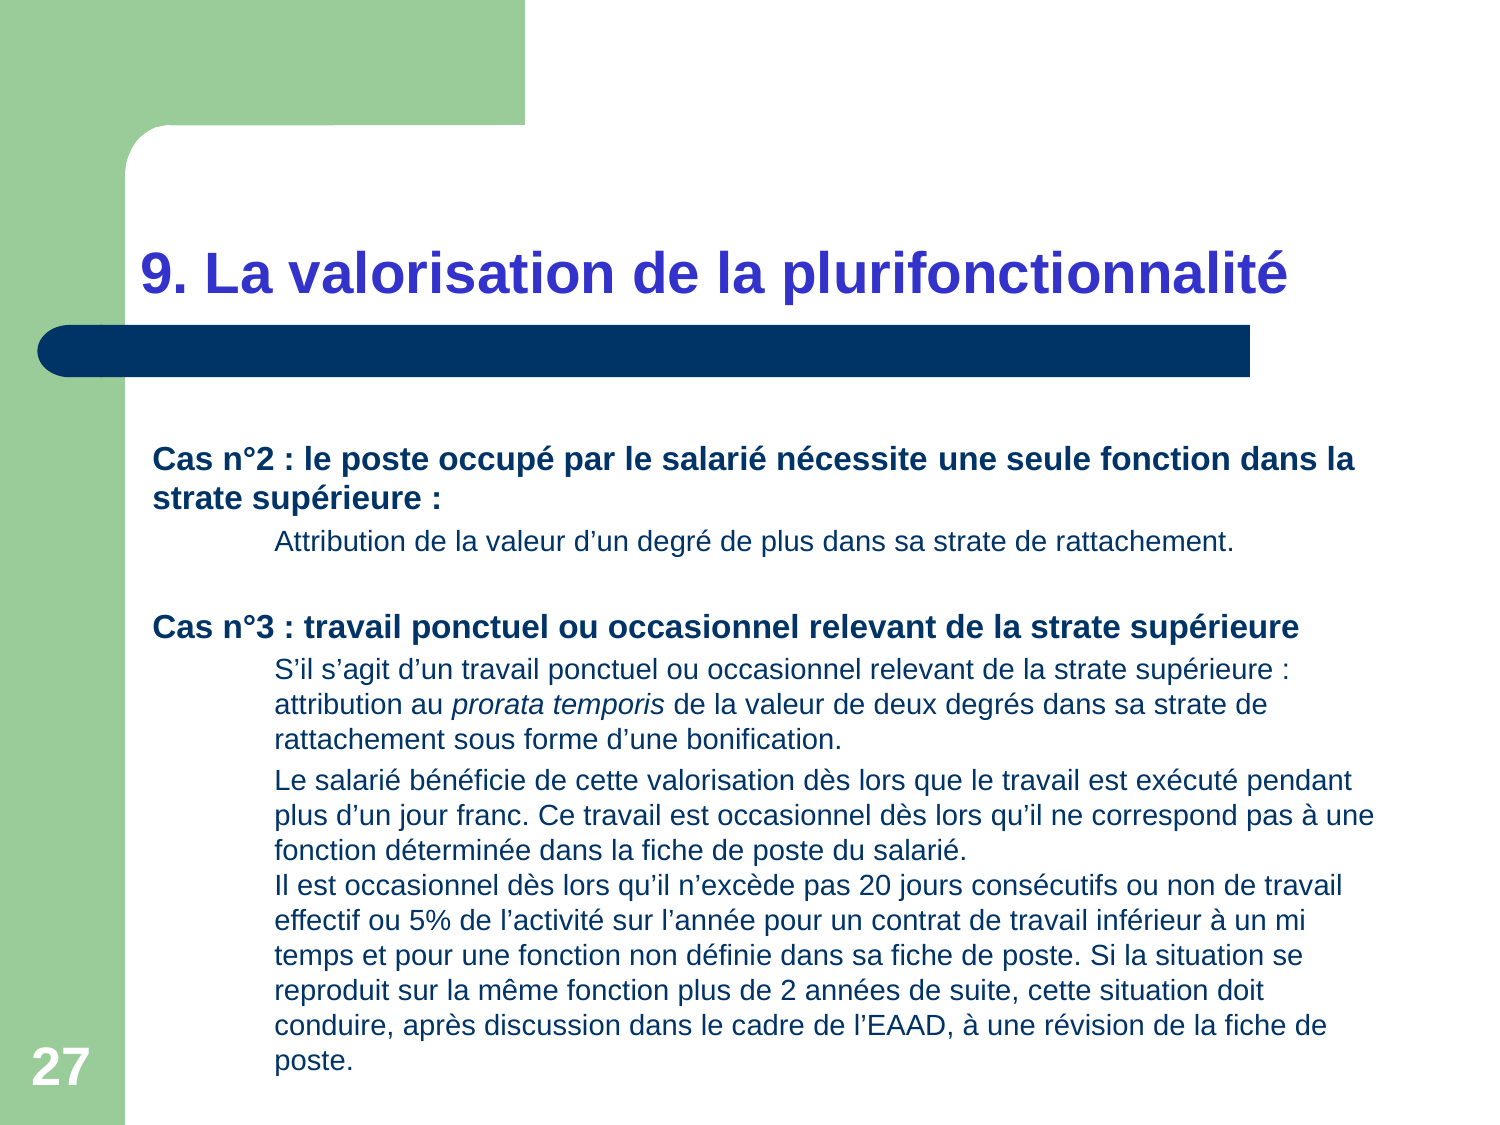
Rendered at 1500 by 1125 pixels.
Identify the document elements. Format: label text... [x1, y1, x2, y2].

title 9. La valorisation de la plurifonctionnalité [124, 109, 1426, 313]
slide_number 27 [13, 1023, 111, 1105]
list Cas n°2 : le poste occupé par le salarié nécessite une seule fonction dans la strate supérieure : Attribution de la valeur d’un degré de plus dans sa strate de rattachement. Cas n°3 : travail ponctuel ou occasionnel relevant de la strate supérieure S’il s’agit d’un travail ponctuel ou occasionnel relevant de la strate supérieure : attribution au prorata temporis de la valeur de deux degrés dans sa strate de rattachement sous forme d’une bonification. Le salarié bénéficie de cette valorisation dès lors que le travail est exécuté pendant plus d’un jour franc. Ce travail est occasionnel dès lors qu’il ne correspond pas à une fonction déterminée dans la fiche de poste du salarié. Il est occasionnel dès lors qu’il n’excède pas 20 jours consécutifs ou non de travail effectif ou 5% de l’activité sur l’année pour un contrat de travail inférieur à un mi temps et pour une fonction non définie dans sa fiche de poste. Si la situation se reproduit sur la même fonction plus de 2 années de suite, cette situation doit conduire, après discussion dans le cadre de l’EAAD, à une révision de la fiche de poste. [137, 387, 1400, 999]
